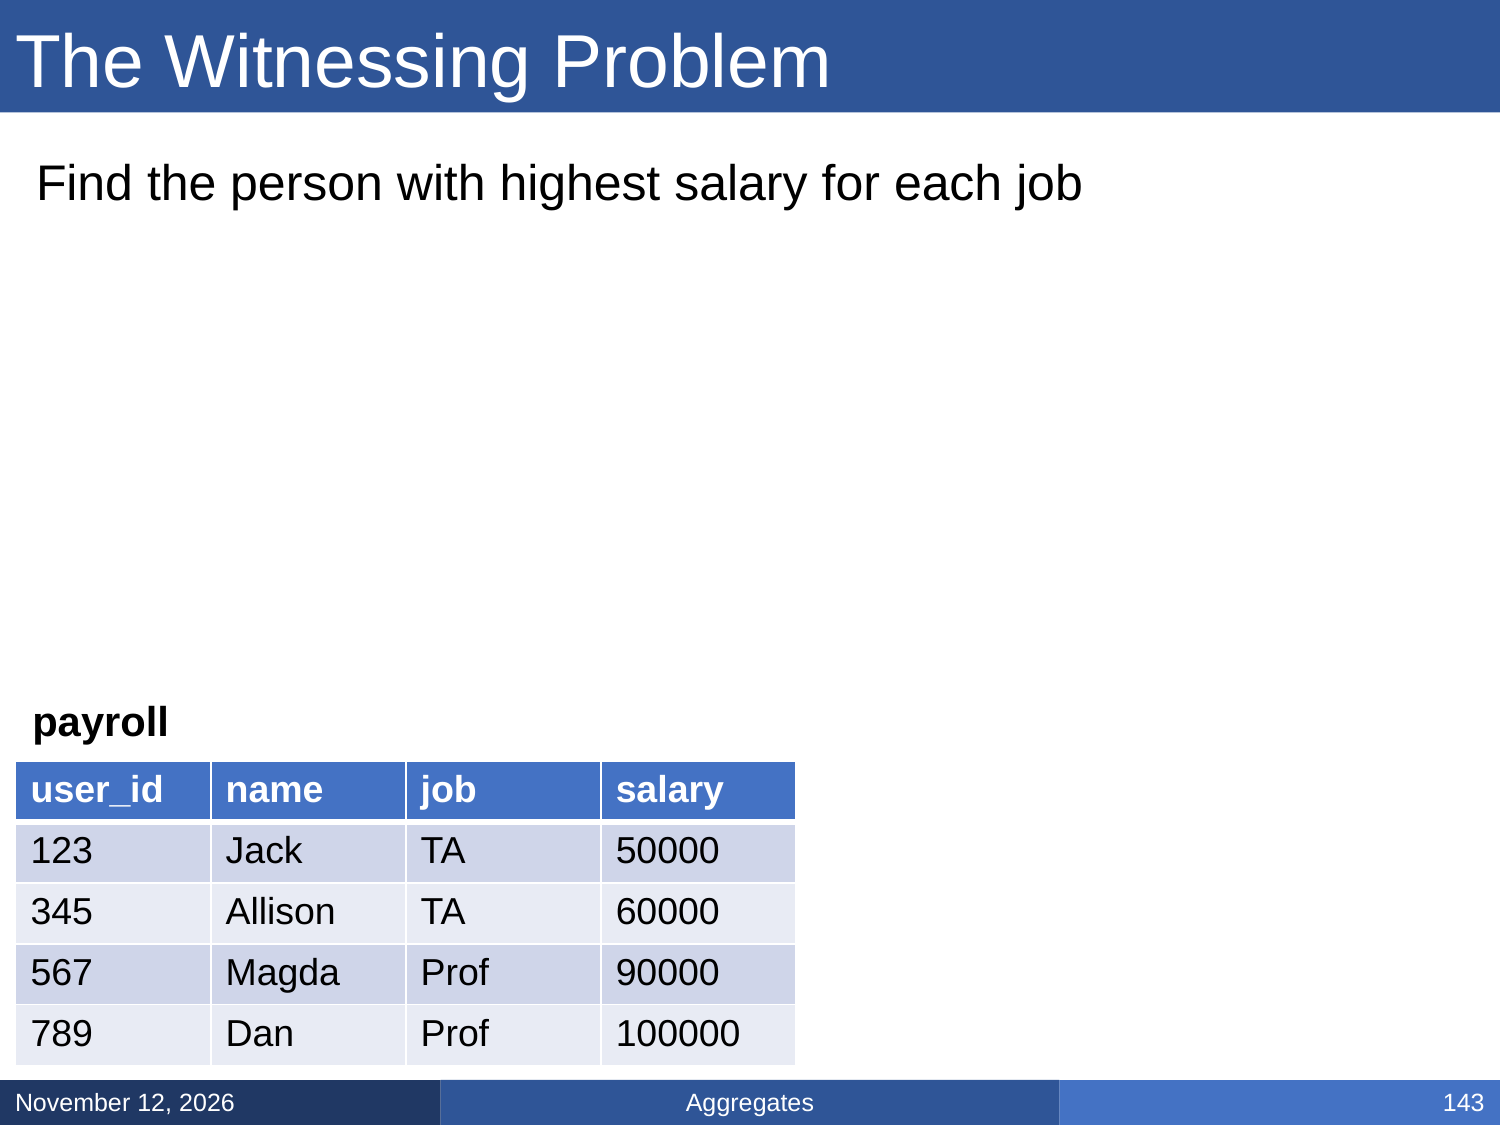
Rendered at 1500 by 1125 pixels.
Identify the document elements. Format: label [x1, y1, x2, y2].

footer [496, 1079, 1004, 1125]
table_cell [602, 825, 795, 882]
table_cell [212, 1005, 405, 1065]
table_cell [16, 945, 210, 1004]
table_cell [16, 825, 210, 882]
table_cell [212, 945, 405, 1004]
table_header [16, 762, 210, 819]
table_cell [407, 825, 600, 882]
table_header [212, 762, 405, 819]
table_header [602, 762, 795, 819]
table_cell [602, 1005, 795, 1065]
table_cell [407, 945, 600, 1004]
table_cell [212, 825, 405, 882]
table_cell [602, 884, 795, 943]
table_cell [407, 1005, 600, 1065]
table_cell [16, 1005, 210, 1065]
text_box [21, 142, 1099, 218]
table_cell [16, 884, 210, 943]
table_cell [407, 884, 600, 943]
text_box [17, 686, 184, 752]
table_cell [602, 945, 795, 1004]
table_header [407, 762, 600, 819]
table_cell [212, 884, 405, 943]
slide_number [1162, 1079, 1500, 1125]
title [0, 0, 1500, 112]
slide_number [0, 1079, 338, 1125]
